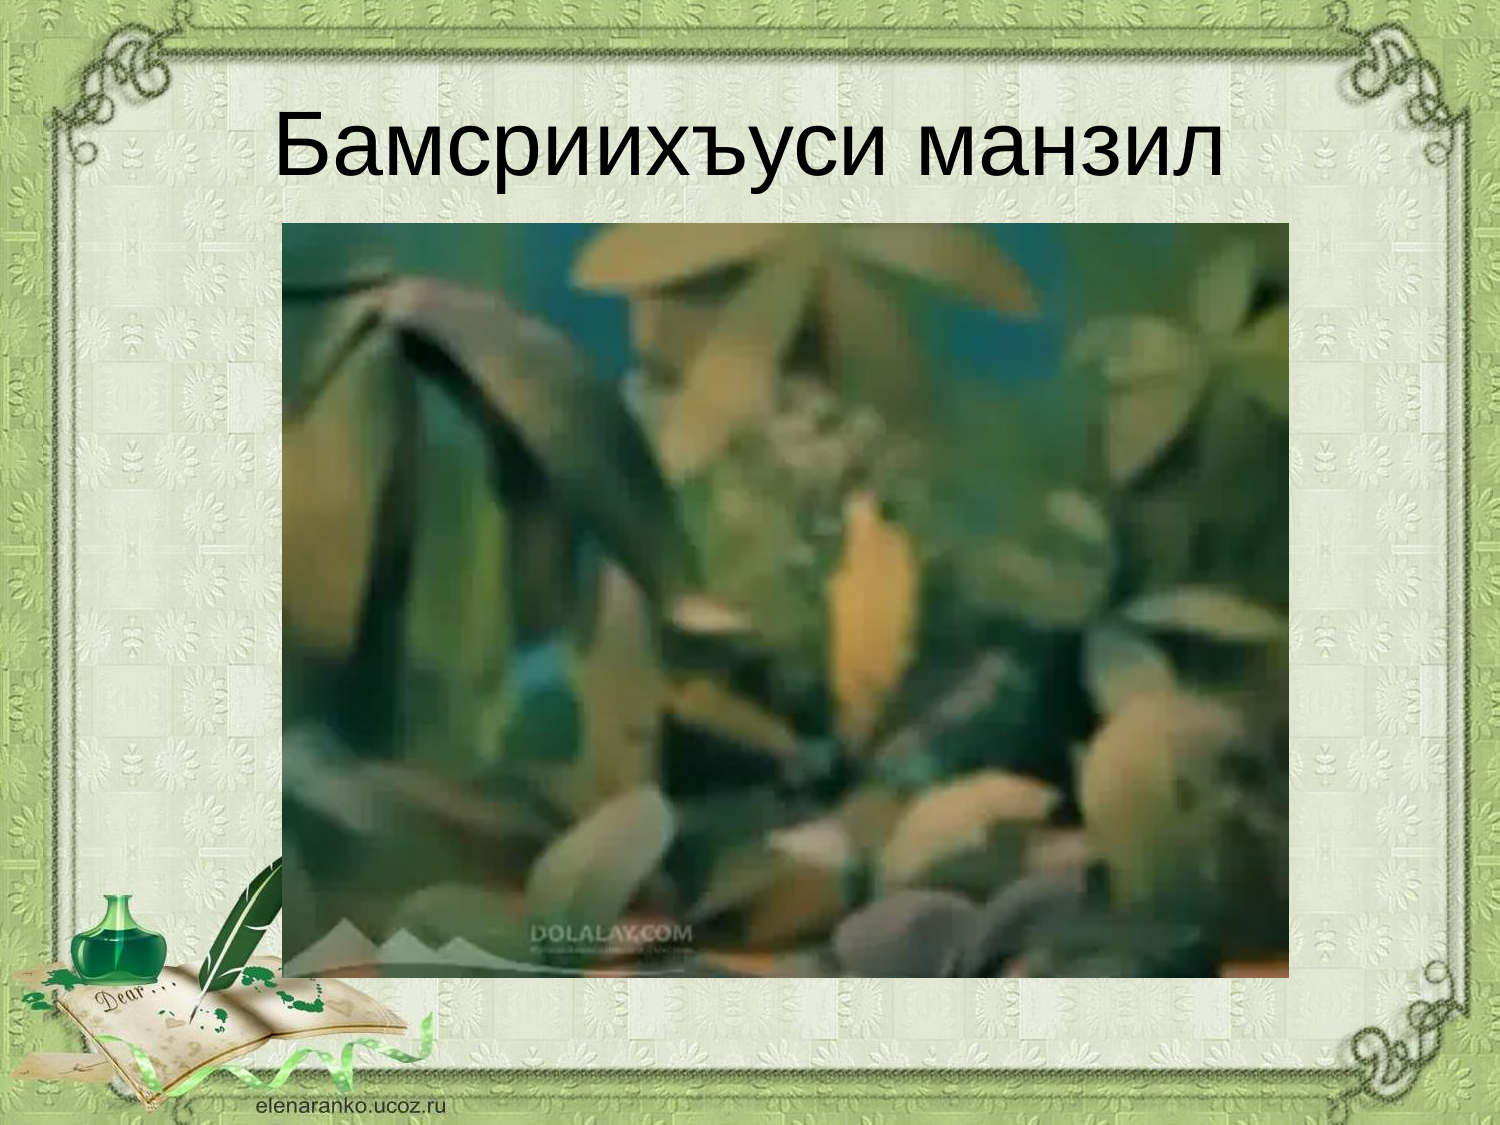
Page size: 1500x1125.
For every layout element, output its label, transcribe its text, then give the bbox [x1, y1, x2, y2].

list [280, 222, 1290, 979]
title Бамсриихъуси манзил [74, 44, 1426, 233]
picture [0, 0, 1500, 1125]
